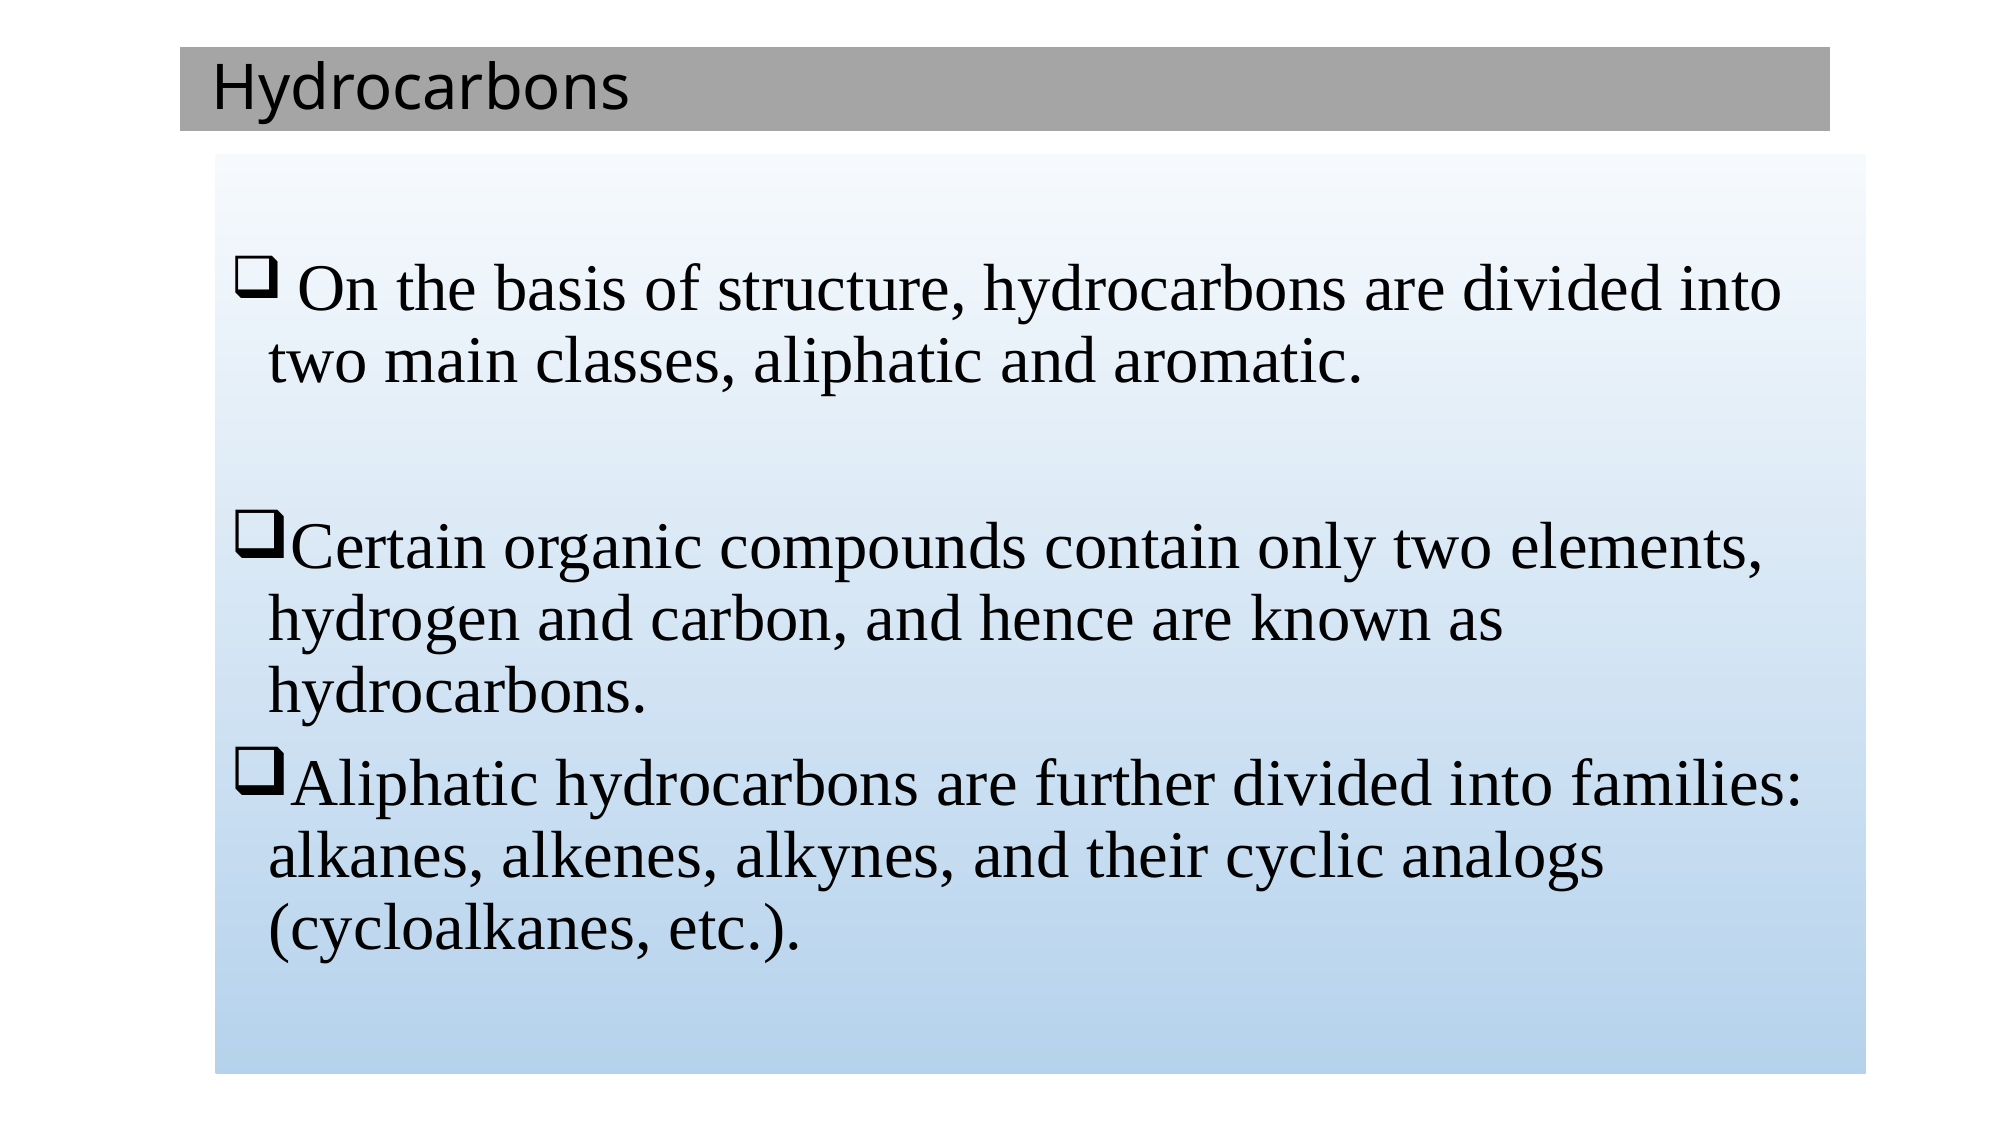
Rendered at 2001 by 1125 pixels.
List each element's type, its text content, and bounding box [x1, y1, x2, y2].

title Hydrocarbons [180, 47, 1830, 131]
list On the basis of structure, hydrocarbons are divided into two main classes, aliphatic and aromatic. Certain organic compounds contain only two elements, hydrogen and carbon, and hence are known as hydrocarbons. Aliphatic hydrocarbons are further divided into families: alkanes, alkenes, alkynes, and their cyclic analogs (cycloalkanes, etc.). [215, 154, 1866, 1074]
